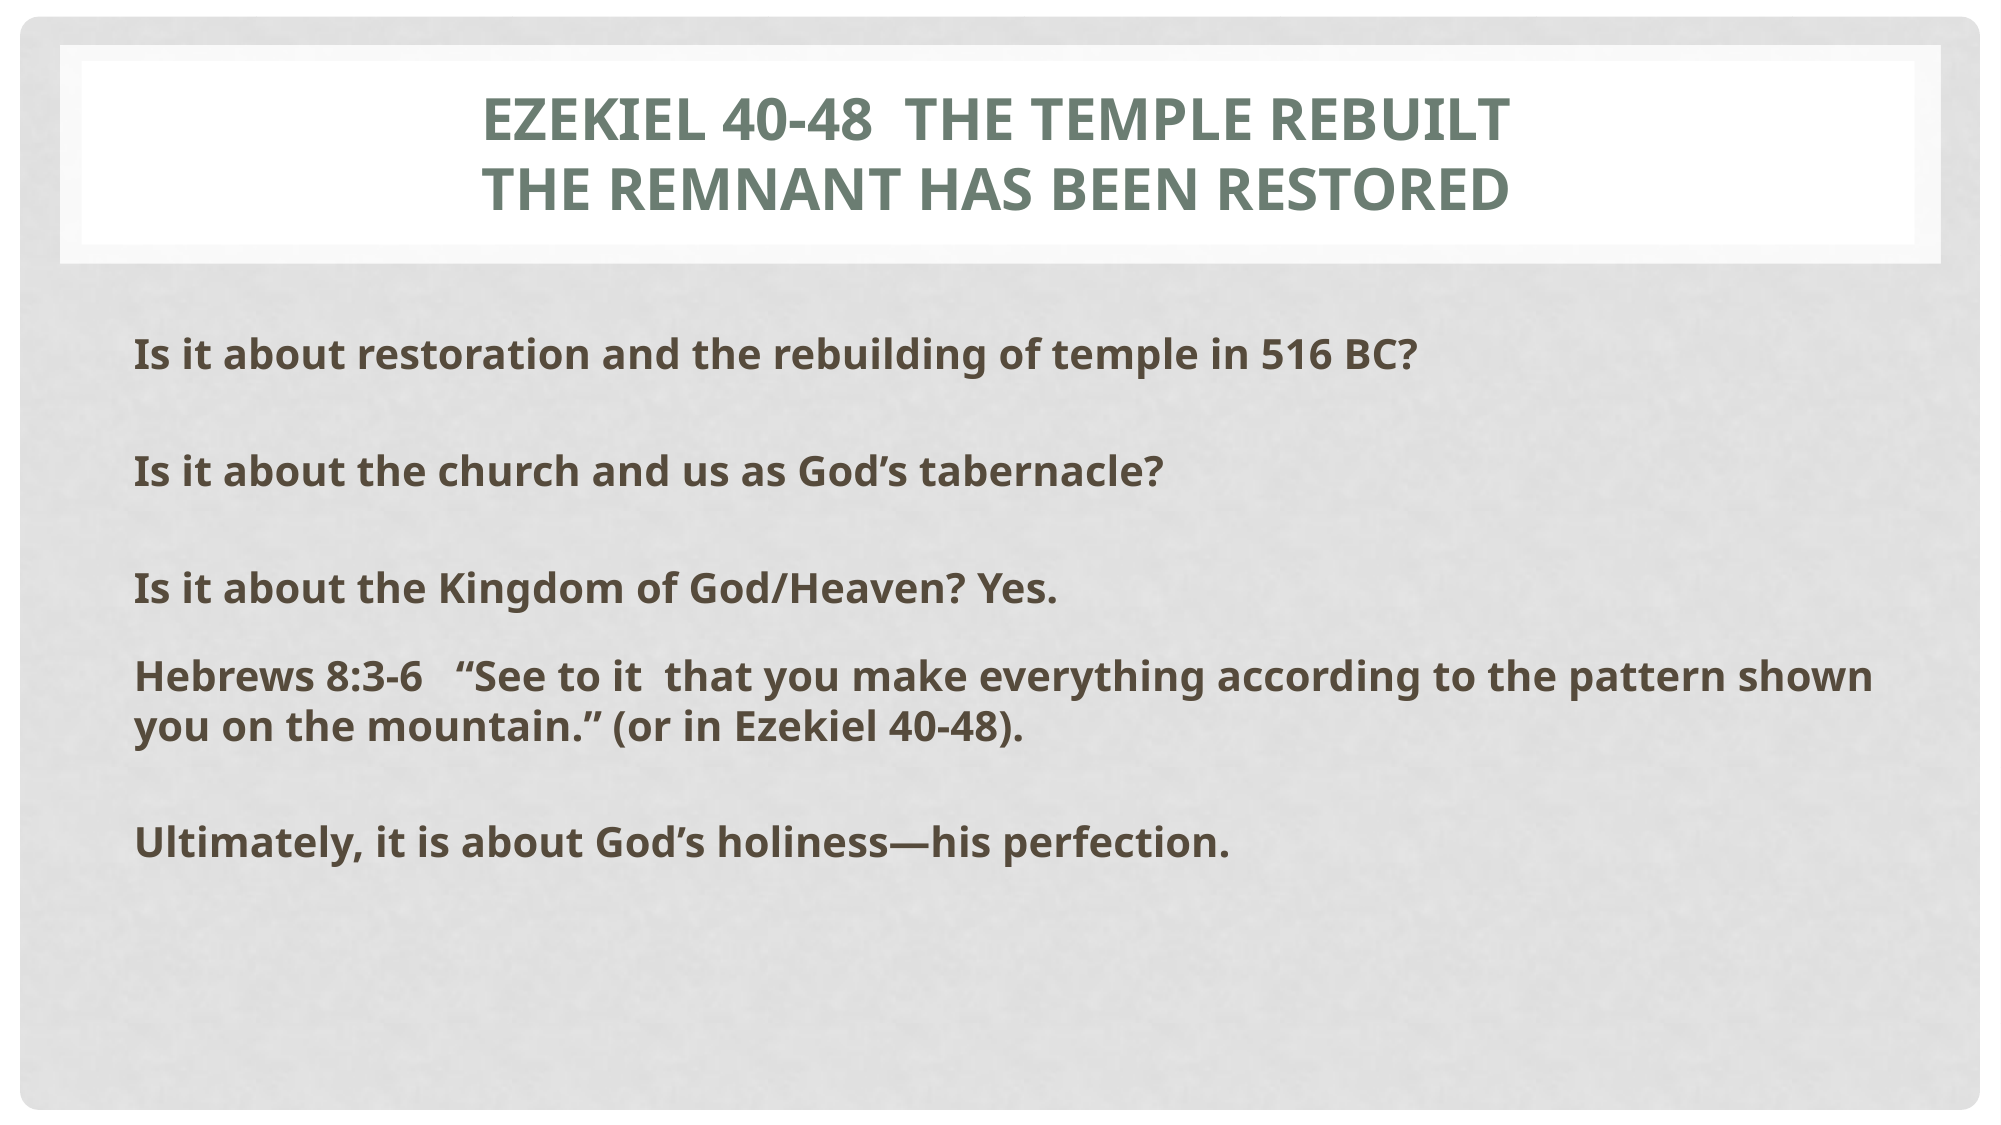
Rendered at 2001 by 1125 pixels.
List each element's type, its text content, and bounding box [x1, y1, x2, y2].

title Ezekiel 40-48 The Temple rebuilt the remnant Has been restored [93, 66, 1900, 238]
list Is it about restoration and the rebuilding of temple in 516 BC? Is it about the church and us as God’s tabernacle? Is it about the Kingdom of God/Heaven? Yes. Hebrews 8:3-6 “See to it that you make everything according to the pattern shown you on the mountain.” (or in Ezekiel 40-48). Ultimately, it is about God’s holiness—his perfection. [99, 287, 1900, 1005]
